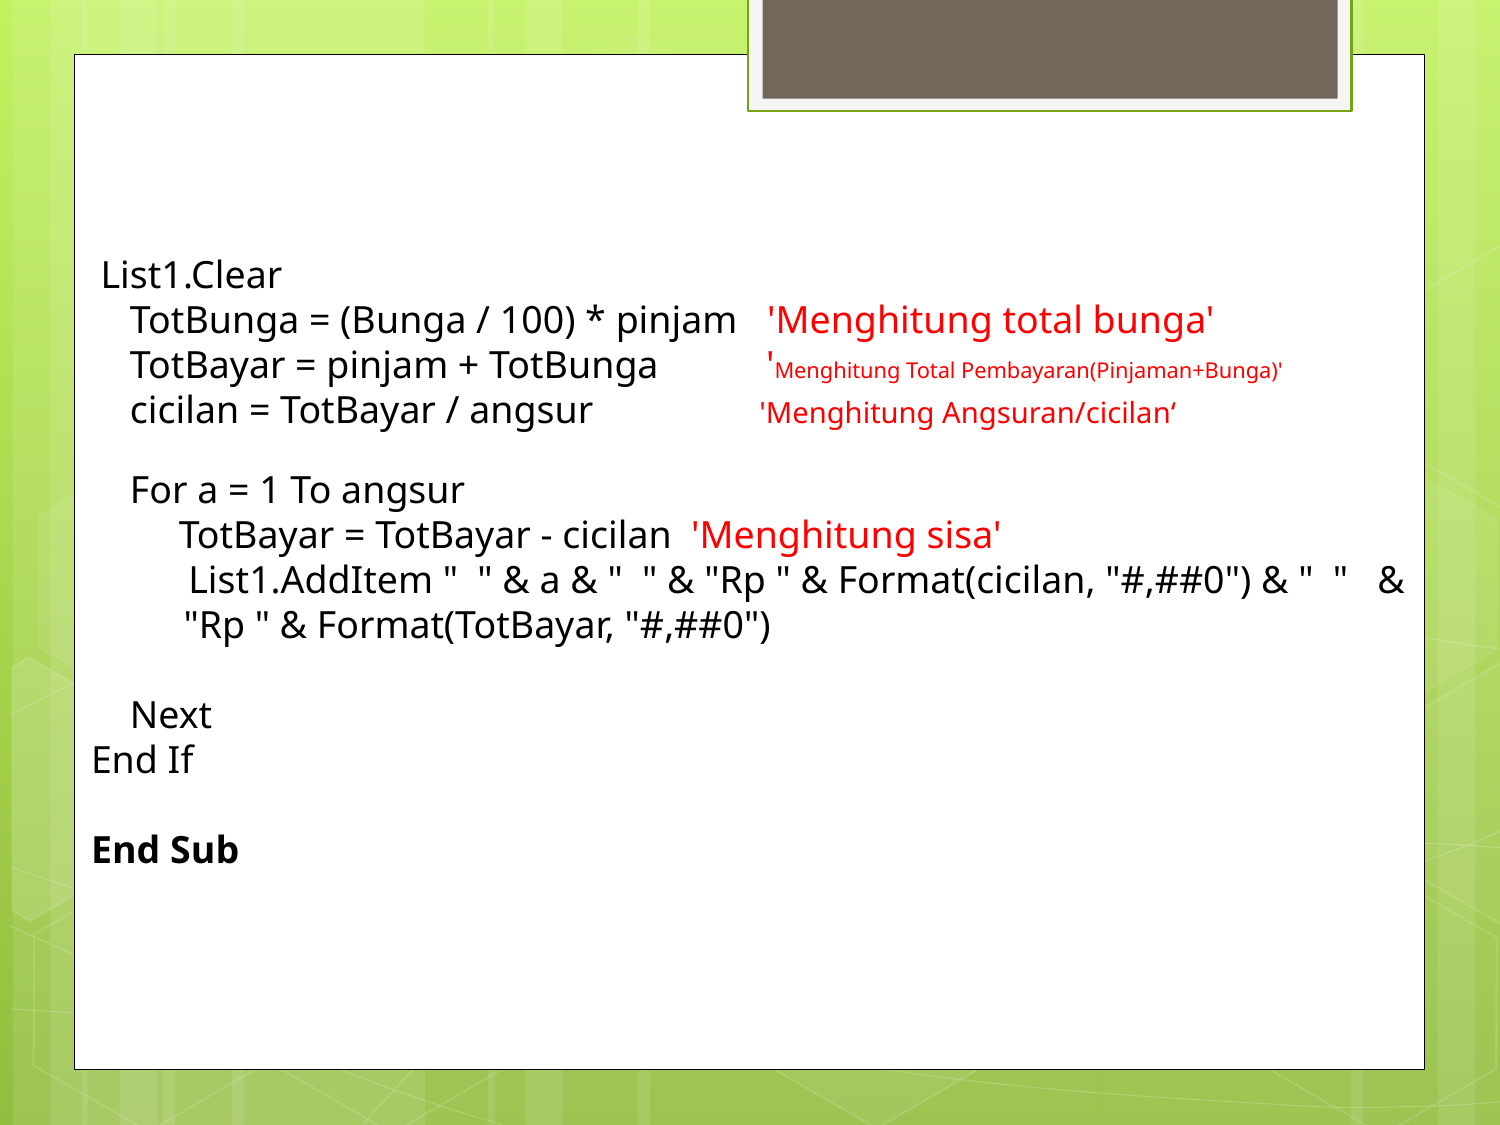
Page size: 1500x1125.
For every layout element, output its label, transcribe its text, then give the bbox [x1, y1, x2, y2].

text_box List1.Clear TotBunga = (Bunga / 100) * pinjam 'Menghitung total bunga' TotBayar = pinjam + TotBunga 'Menghitung Total Pembayaran(Pinjaman+Bunga)' cicilan = TotBayar / angsur 'Menghitung Angsuran/cicilan‘ For a = 1 To angsur TotBayar = TotBayar - cicilan 'Menghitung sisa' List1.AddItem " " & a & " " & "Rp " & Format(cicilan, "#,##0") & " " & "Rp " & Format(TotBayar, "#,##0") Next End If End Sub [64, 243, 1424, 879]
